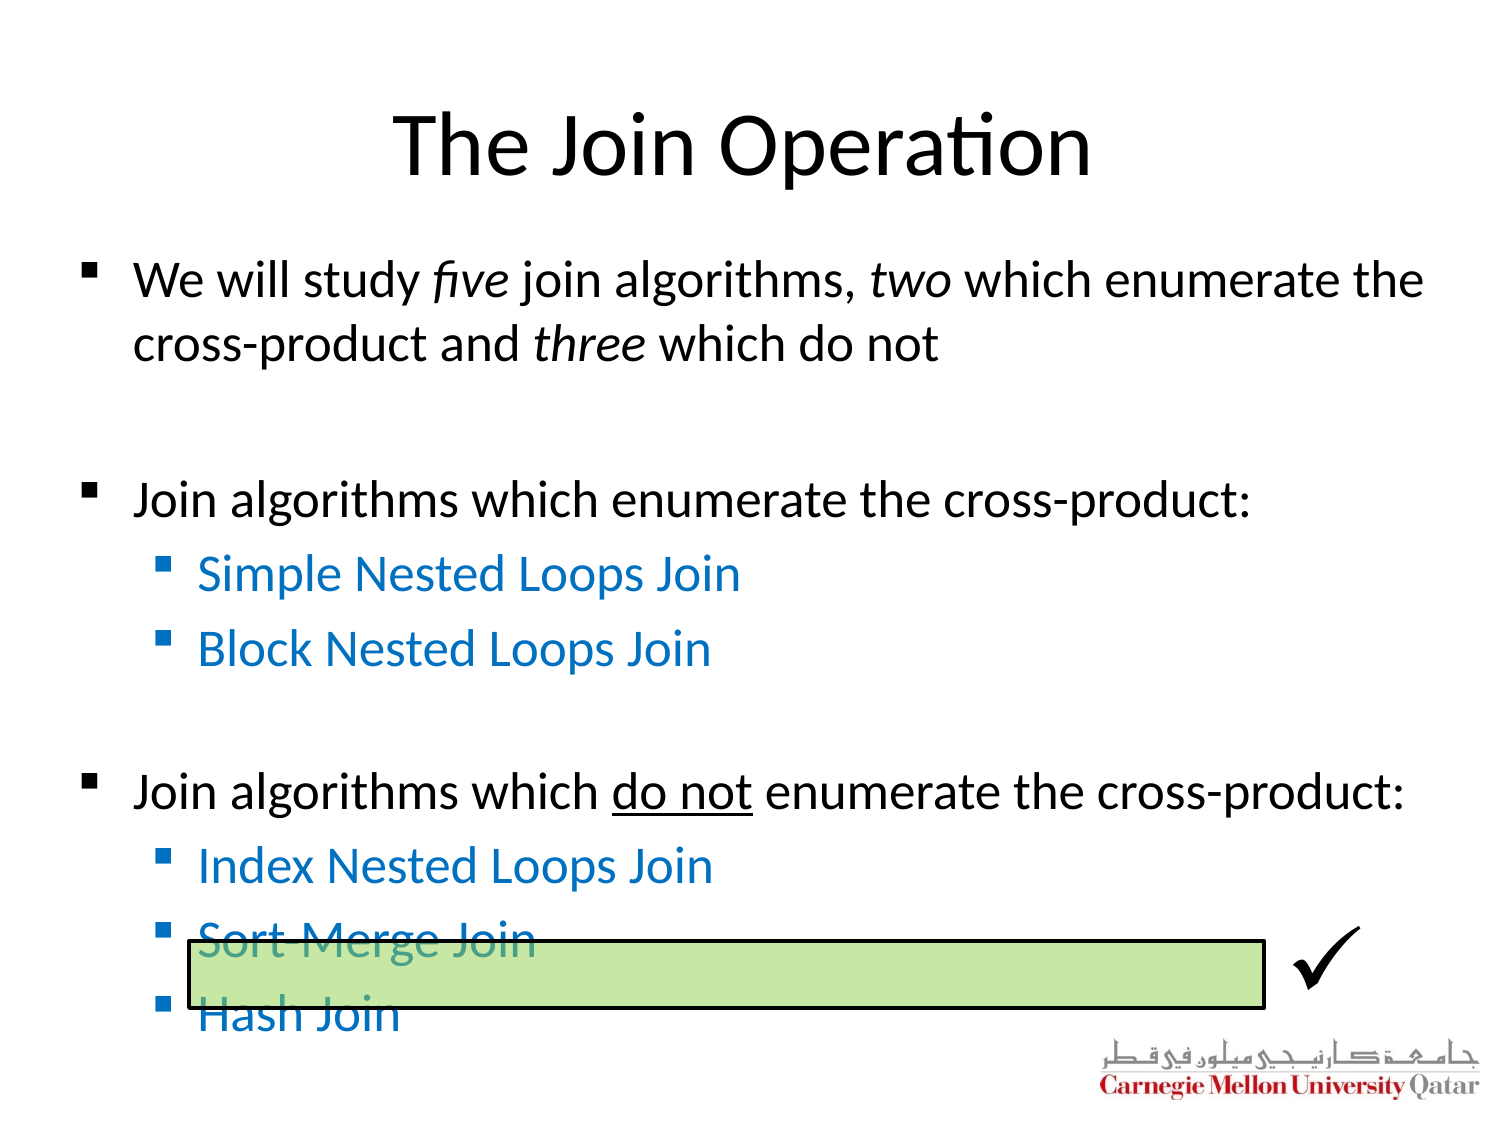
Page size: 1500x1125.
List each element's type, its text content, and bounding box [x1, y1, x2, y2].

text_box [1271, 912, 1406, 1035]
picture [1099, 1037, 1480, 1101]
title The Join Operation [12, 45, 1475, 233]
list We will study five join algorithms, two which enumerate the cross-product and three which do not Join algorithms which enumerate the cross-product: Simple Nested Loops Join Block Nested Loops Join Join algorithms which do not enumerate the cross-product: Index Nested Loops Join Sort-Merge Join Hash Join [62, 237, 1463, 1050]
text_box [187, 939, 1266, 1010]
